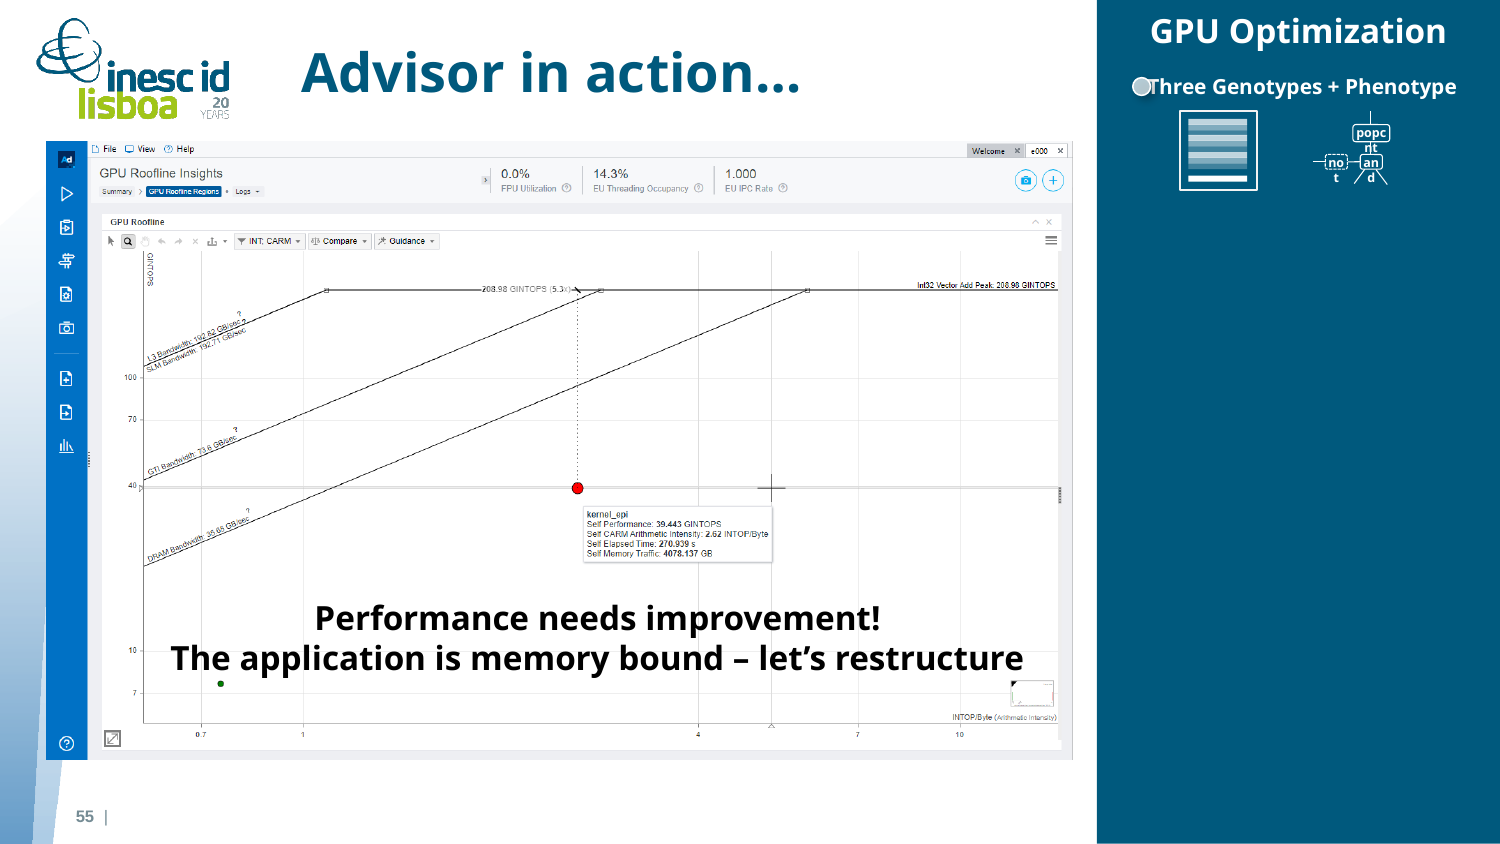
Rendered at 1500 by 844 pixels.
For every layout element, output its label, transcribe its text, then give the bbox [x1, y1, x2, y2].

picture [50, 50, 59, 56]
picture [46, 41, 57, 50]
picture [46, 141, 1073, 760]
picture [216, 75, 223, 86]
picture [41, 56, 65, 70]
title Advisor in action… [284, 17, 1096, 125]
text_box [1096, 0, 1500, 844]
text_box GPU Optimization [1149, 10, 1448, 51]
slide_number 55 | [63, 802, 121, 829]
picture [36, 18, 229, 123]
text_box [1132, 73, 1427, 191]
picture [36, 18, 68, 58]
